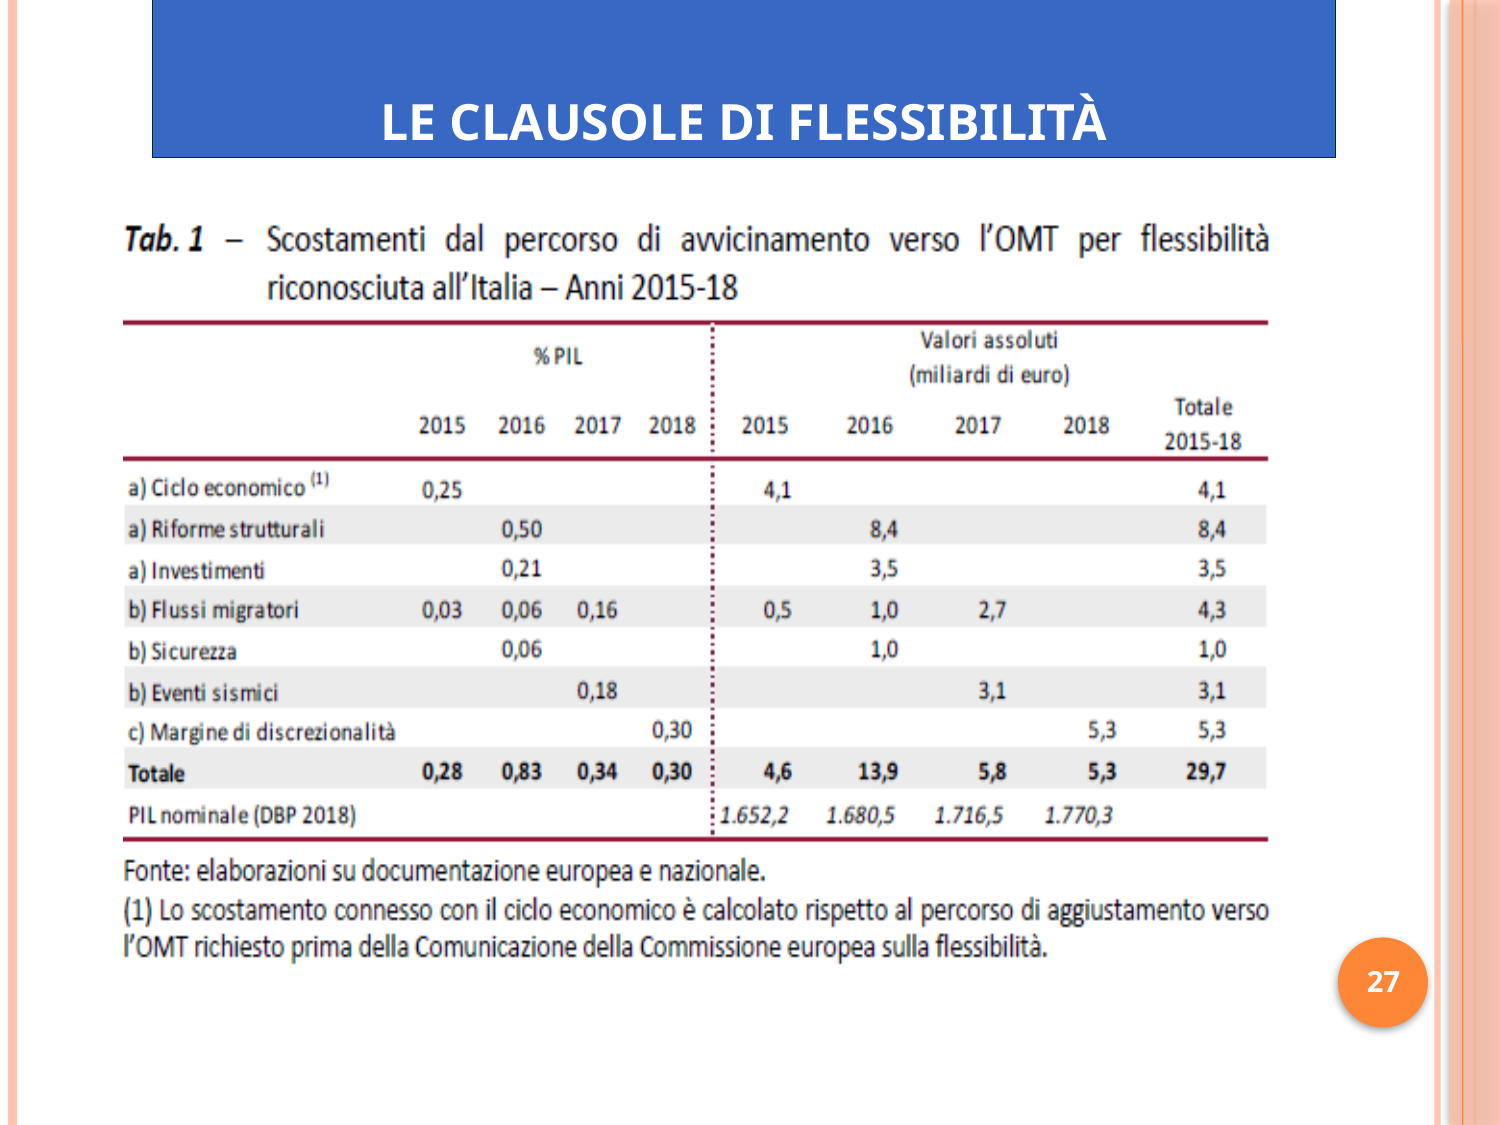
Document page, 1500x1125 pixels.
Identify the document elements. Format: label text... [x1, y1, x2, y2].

slide_number 27 [1333, 940, 1434, 1027]
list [123, 207, 1282, 977]
title LE CLAUSOLE DI FLESSIBILITà [152, 0, 1336, 158]
